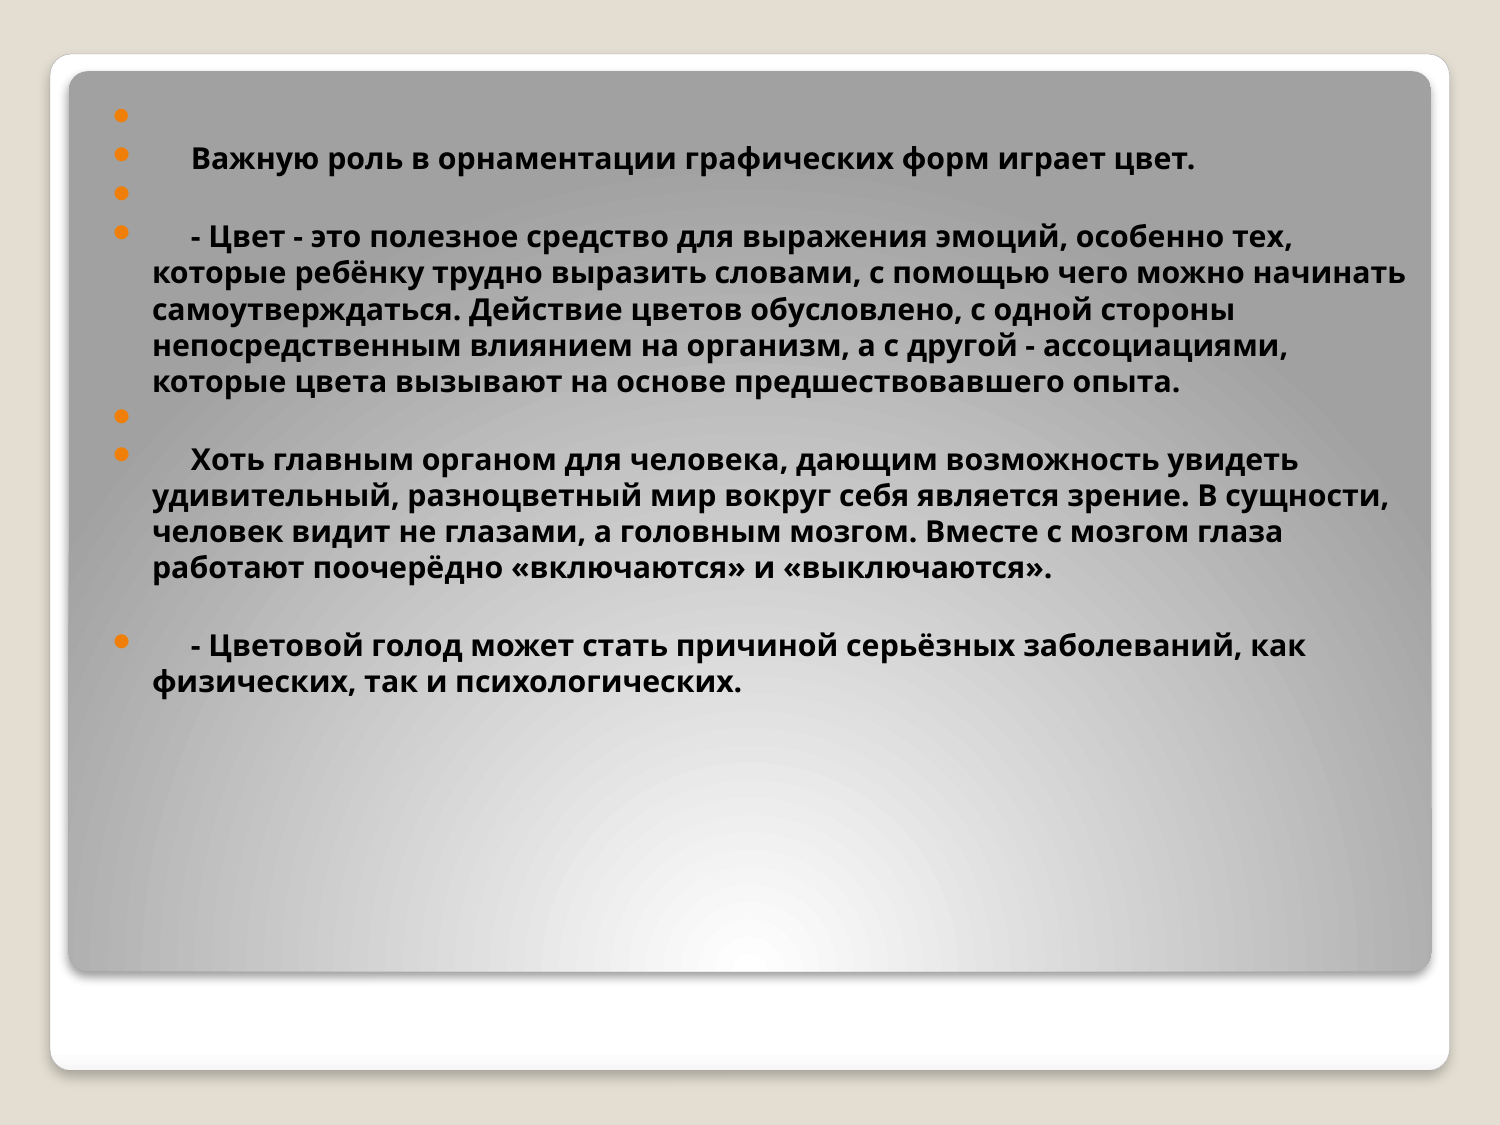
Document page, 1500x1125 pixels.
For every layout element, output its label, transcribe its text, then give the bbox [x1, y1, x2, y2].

list Важную роль в орнаментации графических форм играет цвет. - Цвет - это полезное средство для выражения эмоций, особенно тех, которые ребёнку трудно выразить словами, с помощью чего можно начинать самоутверждаться. Действие цветов обусловлено, с одной стороны непосредственным влиянием на организм, а с другой - ассоциациями, которые цвета вызывают на основе предшествовавшего опыта. Хоть главным органом для человека, дающим возможность увидеть удивительный, разноцветный мир вокруг себя является зрение. В сущности, человек видит не глазами, а головным мозгом. Вместе с мозгом глаза работают поочерёдно «включаются» и «выключаются». - Цветовой голод может стать причиной серьёзных заболеваний, как физических, так и психологических. [82, 86, 1425, 774]
